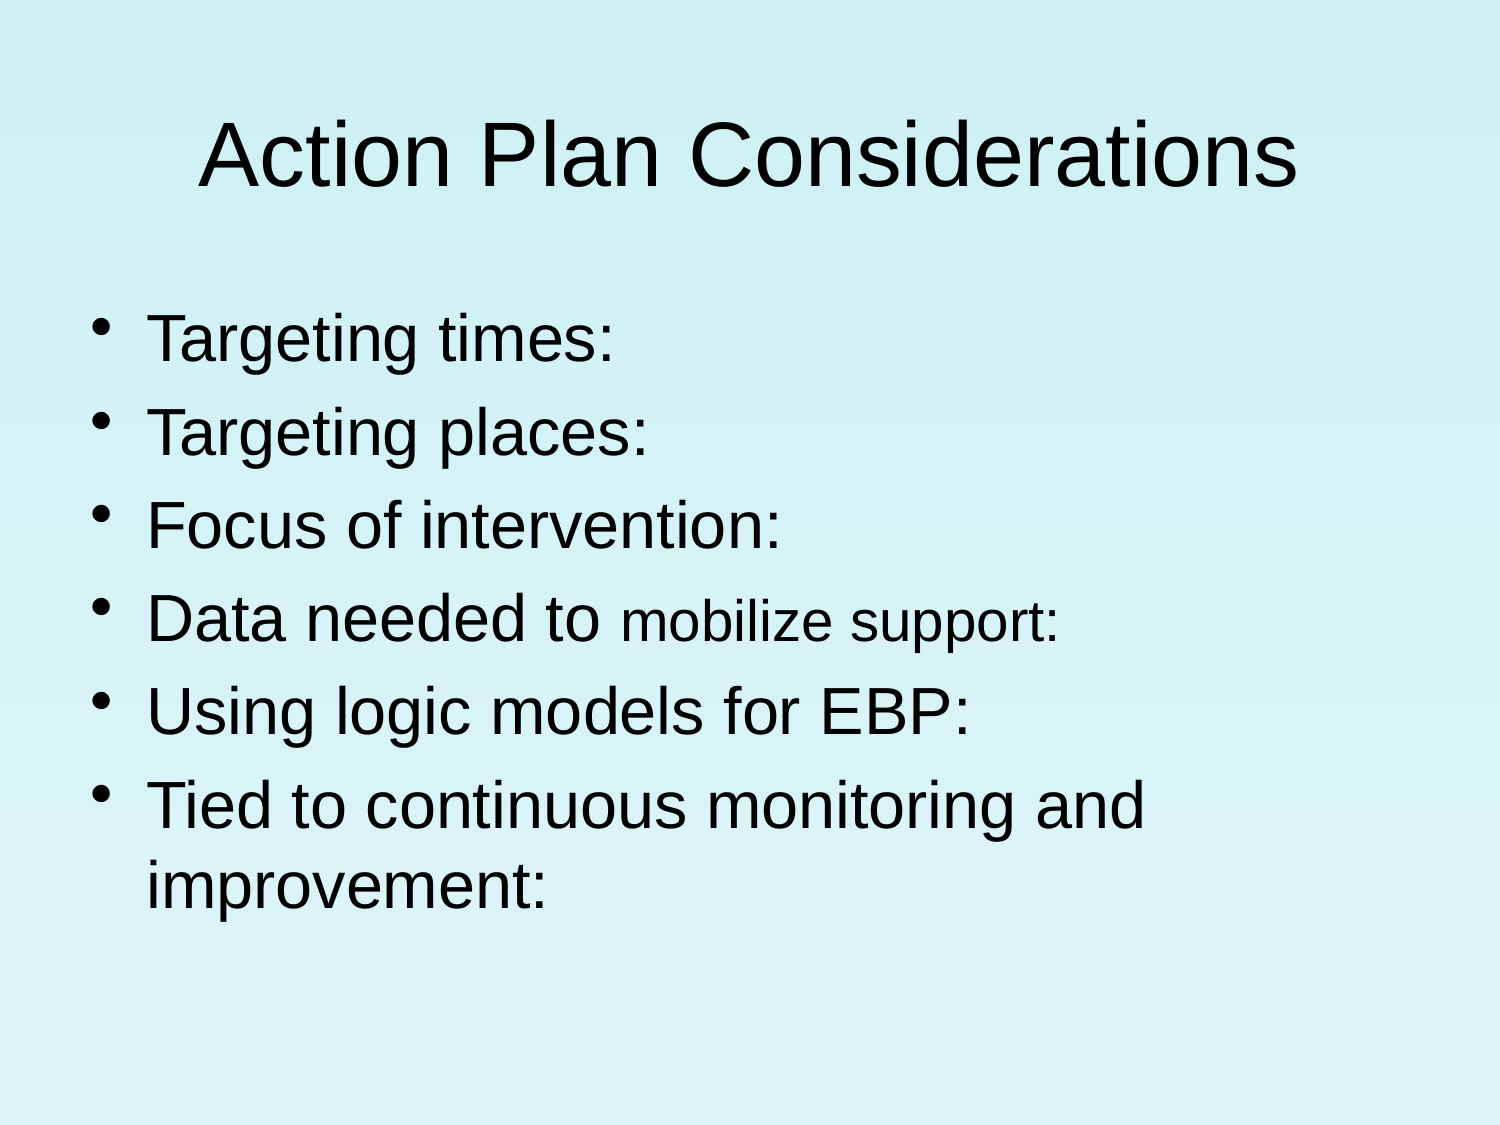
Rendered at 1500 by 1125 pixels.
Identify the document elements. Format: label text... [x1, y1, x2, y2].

title Action Plan Considerations [75, 37, 1425, 263]
list Targeting times: Targeting places: Focus of intervention: Data needed to mobilize support: Using logic models for EBP: Tied to continuous monitoring and improvement: [75, 287, 1425, 963]
